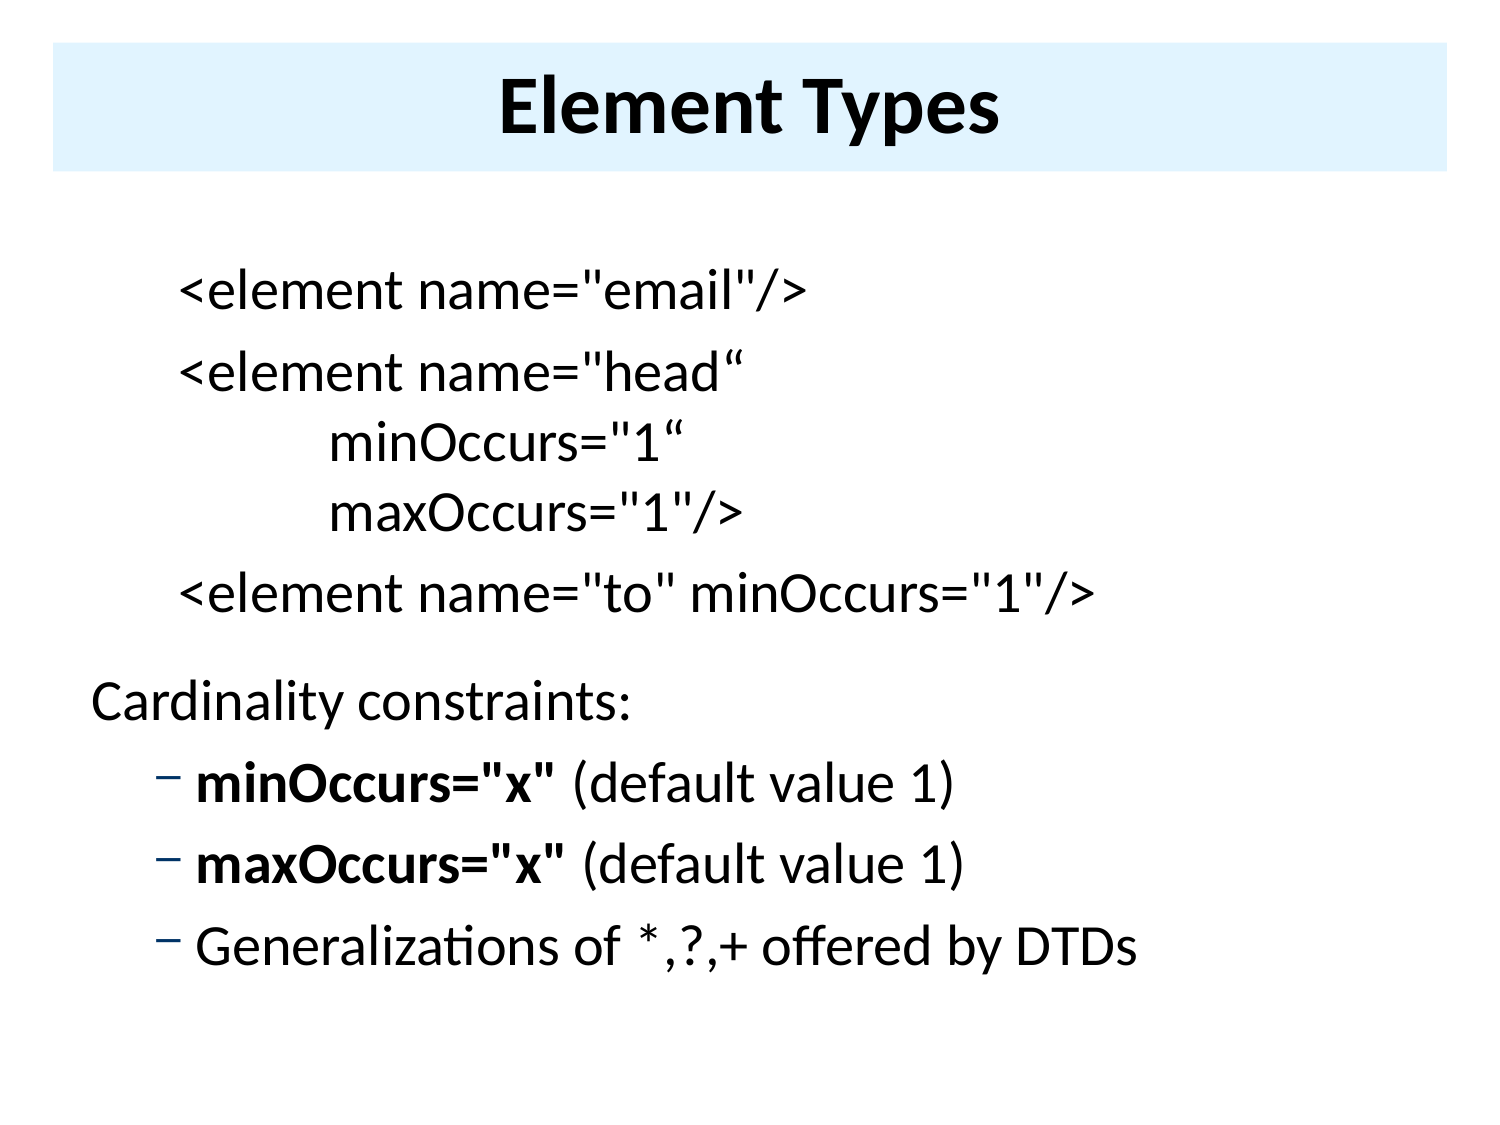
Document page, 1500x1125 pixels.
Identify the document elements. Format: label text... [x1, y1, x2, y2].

title Element Types [53, 42, 1447, 172]
list <element name="email"/> <element name="head“ minOccurs="1“ maxOccurs="1"/> <element name="to" minOccurs="1"/> Cardinality constraints: minOccurs="x" (default value 1) maxOccurs="x" (default value 1) Generalizations of *,?,+ offered by DTDs [76, 243, 1386, 1047]
